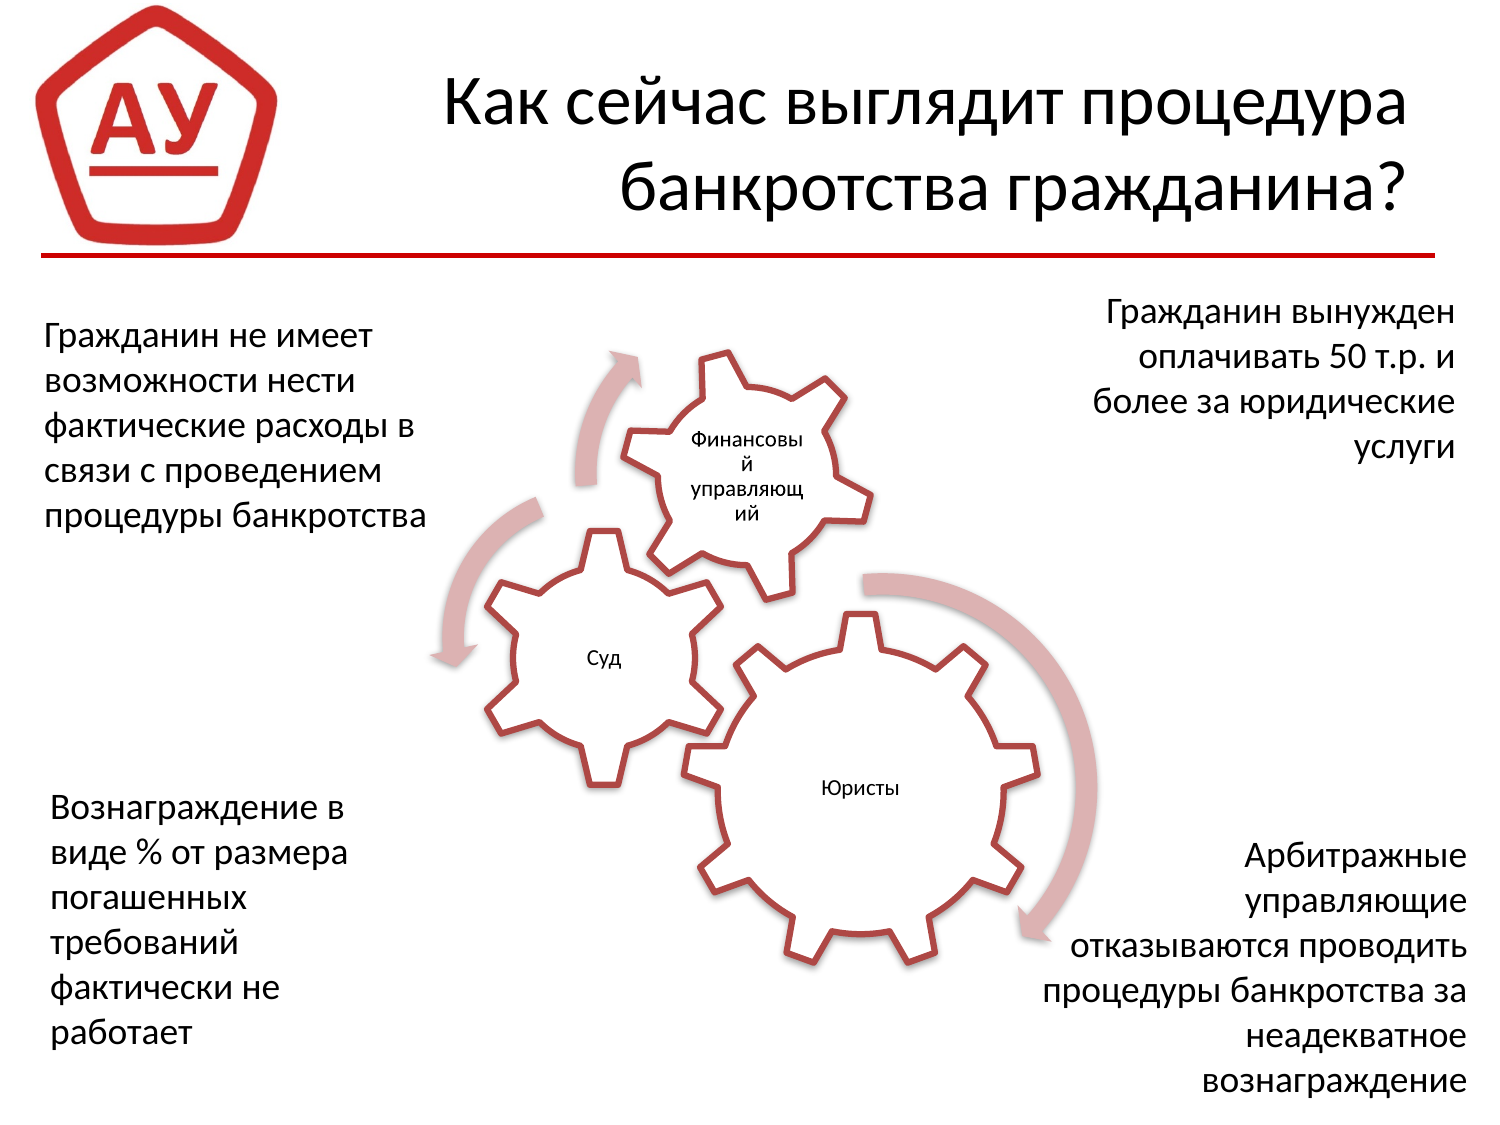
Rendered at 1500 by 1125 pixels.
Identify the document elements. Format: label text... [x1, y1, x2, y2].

picture [29, 3, 282, 256]
text_box Вознаграждение в виде % от размера погашенных требований фактически не работает [35, 775, 443, 1060]
text_box Арбитражные управляющие отказываются проводить процедуры банкротства за неадекватное вознаграждение [1021, 822, 1483, 1107]
text_box Гражданин не имеет возможности нести фактические расходы в связи с проведением процедуры банкротства [29, 302, 443, 543]
title Как сейчас выглядит процедура банкротства гражданина? [286, 45, 1425, 233]
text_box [123, 319, 1306, 971]
text_box Гражданин вынужден оплачивать 50 т.р. и более за юридические услуги [1033, 278, 1471, 474]
